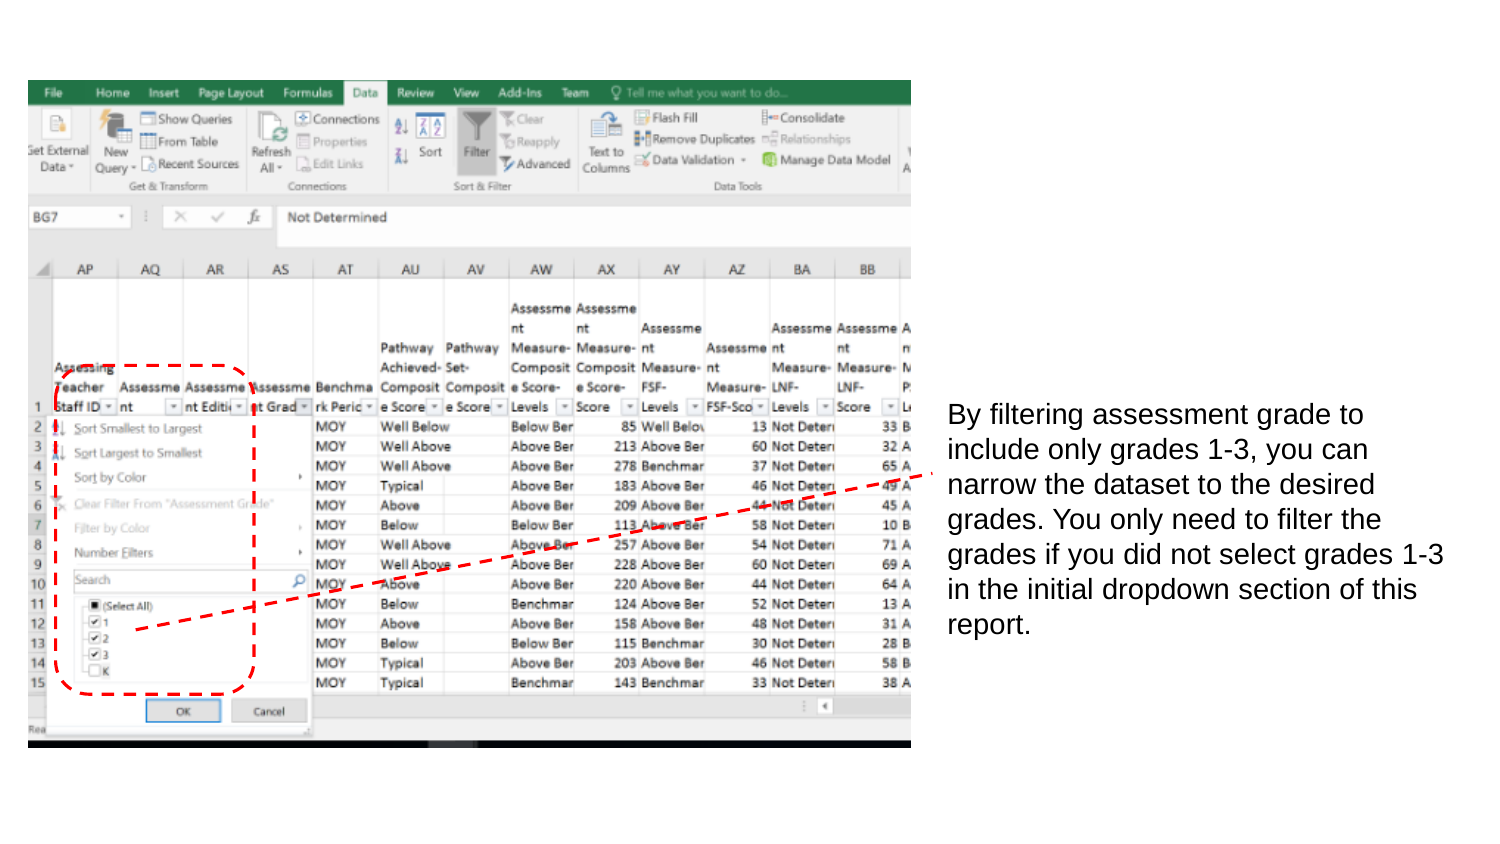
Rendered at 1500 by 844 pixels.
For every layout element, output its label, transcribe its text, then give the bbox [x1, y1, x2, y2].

picture [28, 80, 912, 749]
text_box By filtering assessment grade to include only grades 1-3, you can narrow the dataset to the desired grades. You only need to filter the grades if you did not select grades 1-3 in the initial dropdown section of this report. [932, 380, 1480, 567]
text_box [135, 473, 933, 631]
